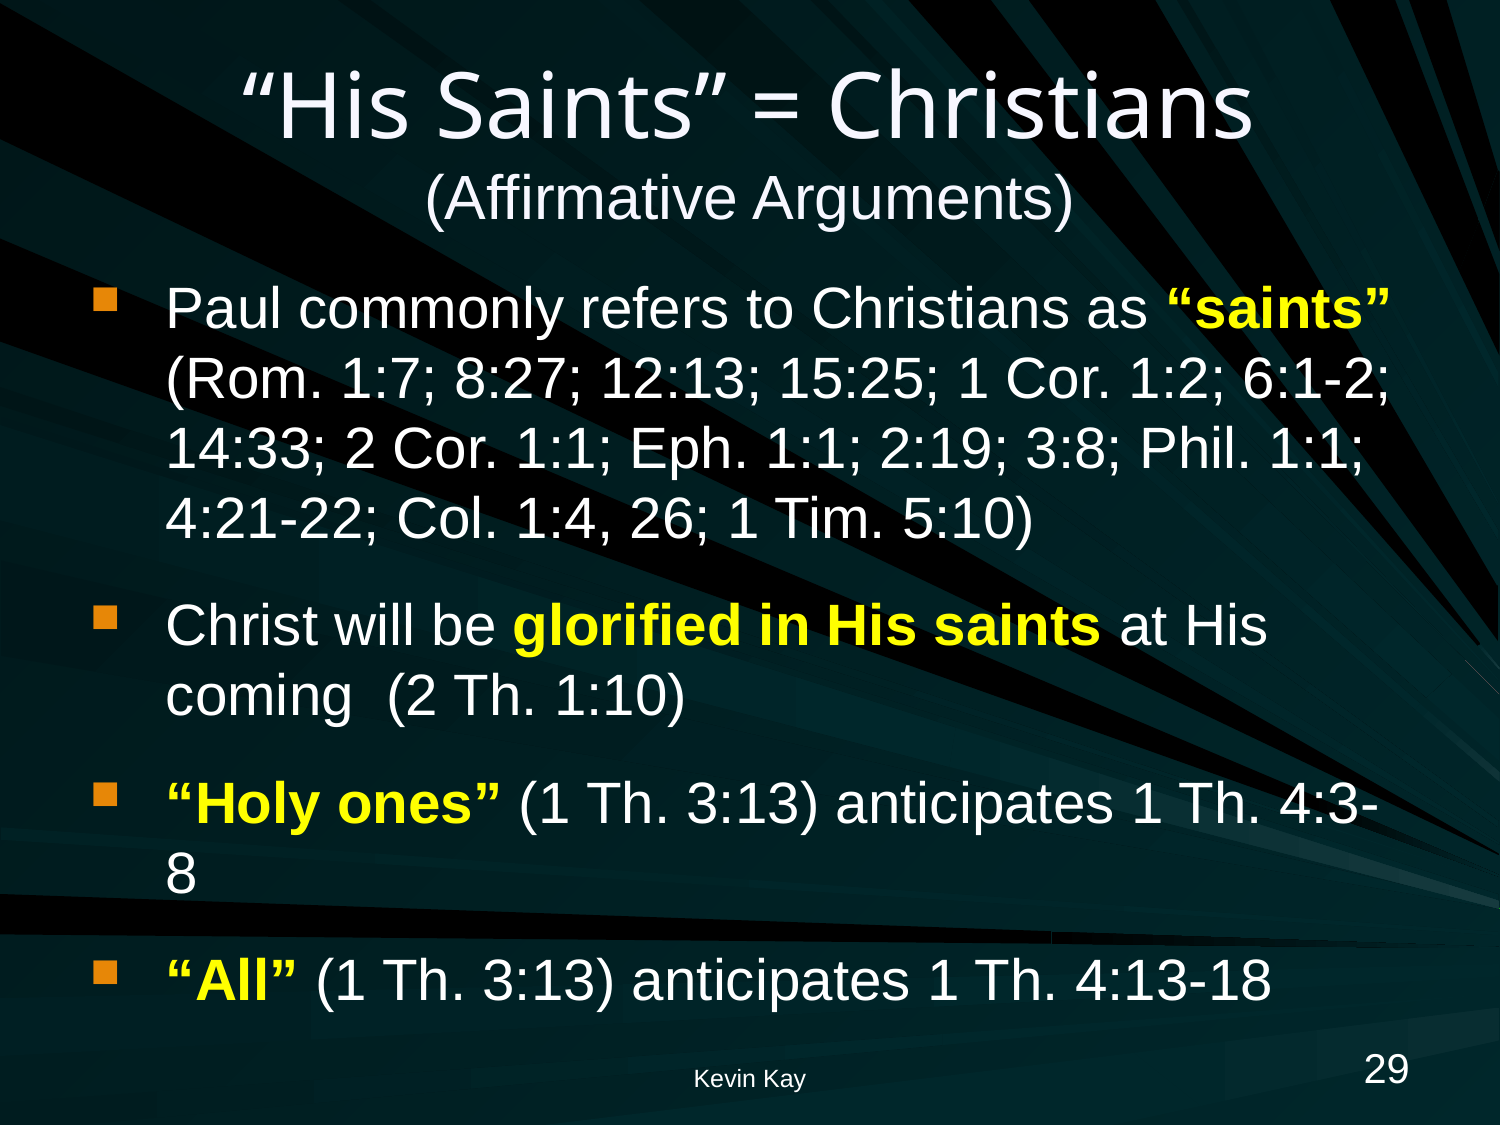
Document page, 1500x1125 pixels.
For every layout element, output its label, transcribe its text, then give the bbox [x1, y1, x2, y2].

list Paul commonly refers to Christians as “saints” (Rom. 1:7; 8:27; 12:13; 15:25; 1 Cor. 1:2; 6:1-2; 14:33; 2 Cor. 1:1; Eph. 1:1; 2:19; 3:8; Phil. 1:1; 4:21-22; Col. 1:4, 26; 1 Tim. 5:10) Christ will be glorified in His saints at His coming (2 Th. 1:10) “Holy ones” (1 Th. 3:13) anticipates 1 Th. 4:3-8 “All” (1 Th. 3:13) anticipates 1 Th. 4:13-18 [74, 262, 1426, 1051]
slide_number 29 [1074, 1023, 1426, 1100]
footer Kevin Kay [512, 1024, 988, 1101]
title “His Saints” = Christians (Affirmative Arguments) [74, 45, 1426, 234]
